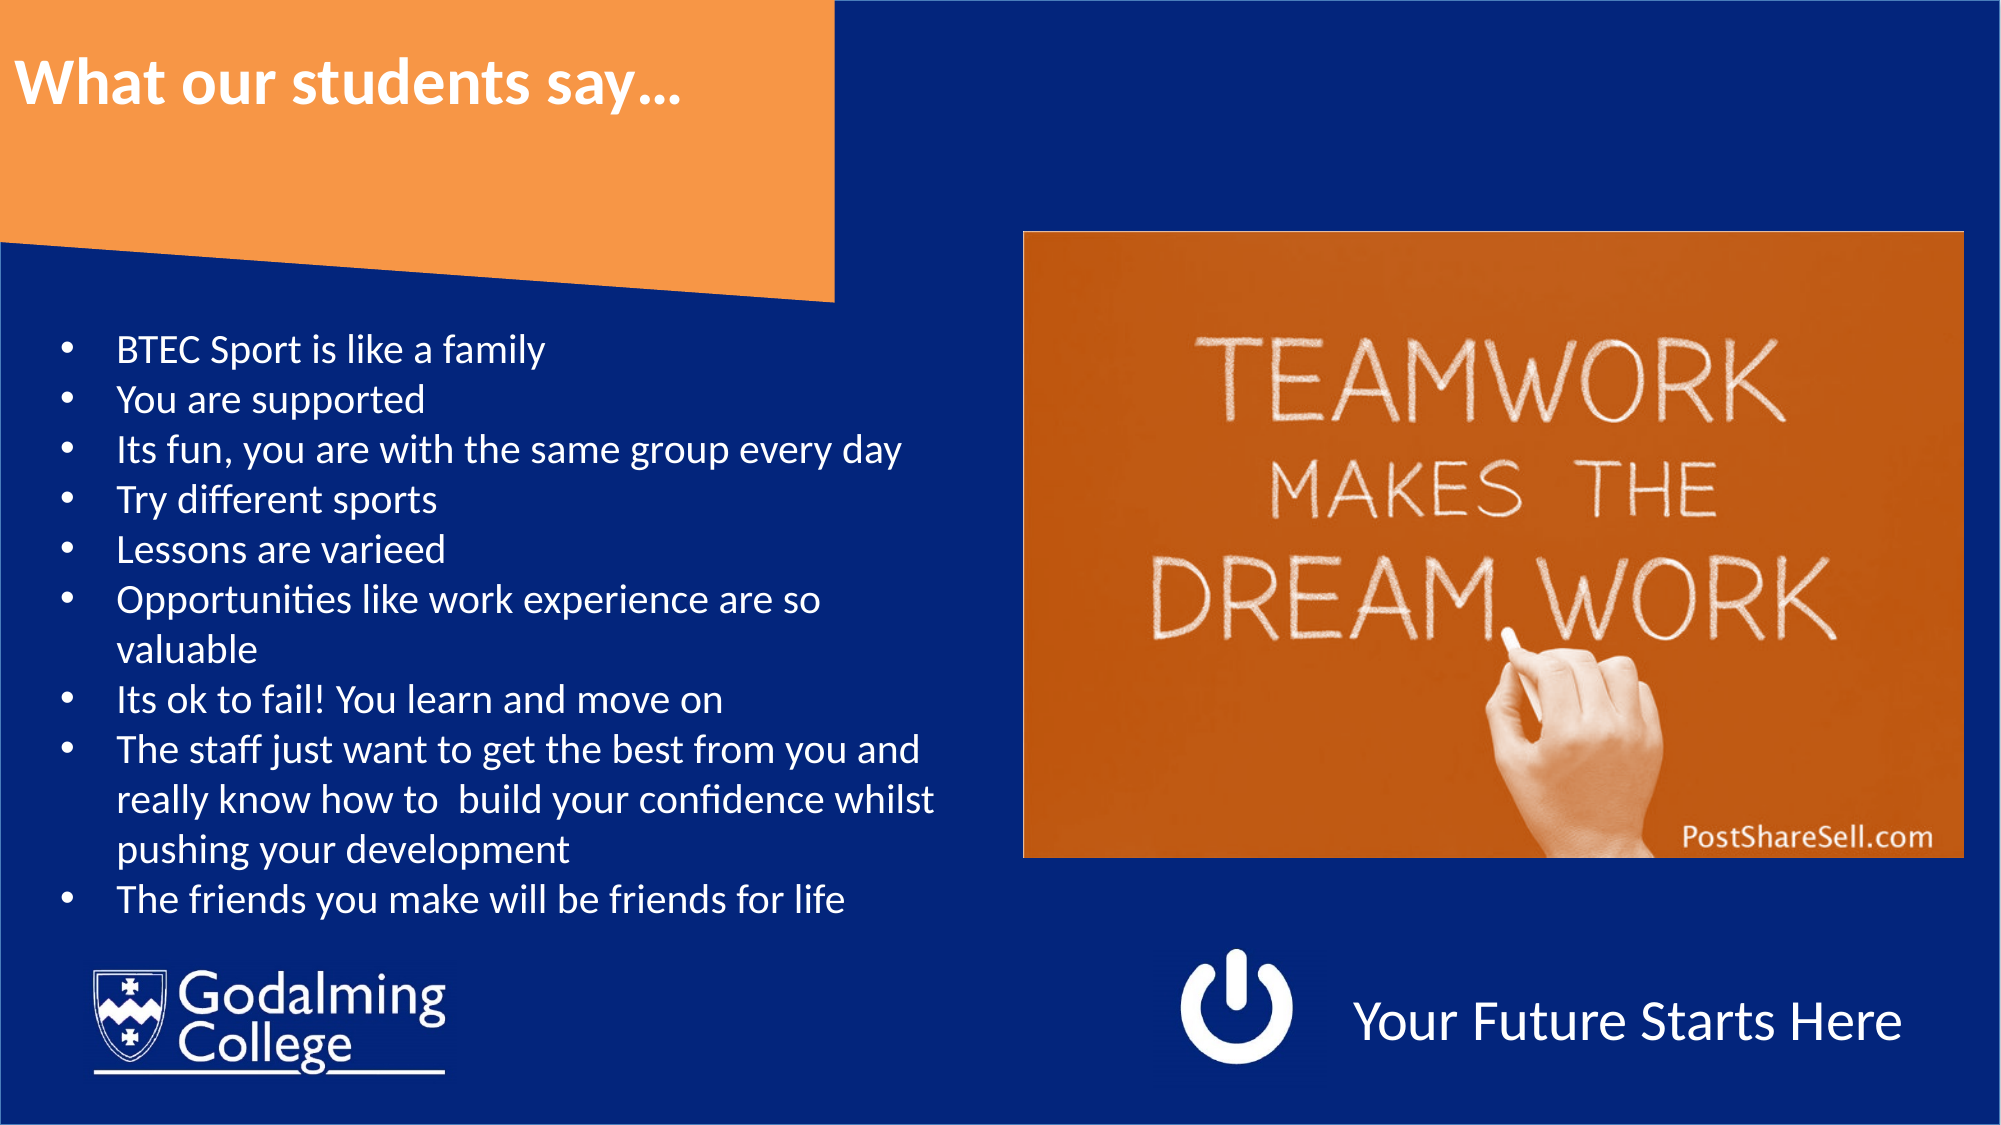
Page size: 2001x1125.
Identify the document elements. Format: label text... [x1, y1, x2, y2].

text_box What our students say… [0, 30, 898, 206]
text_box BTEC Sport is like a family You are supported Its fun, you are with the same group every day Try different sports Lessons are varieed Opportunities like work experience are so valuable Its ok to fail! You learn and move on The staff just want to get the best from you and really know how to build your confidence whilst pushing your development The friends you make will be friends for life [45, 314, 979, 930]
picture [83, 958, 457, 1084]
picture [1153, 948, 1327, 1088]
picture [1023, 231, 1965, 858]
